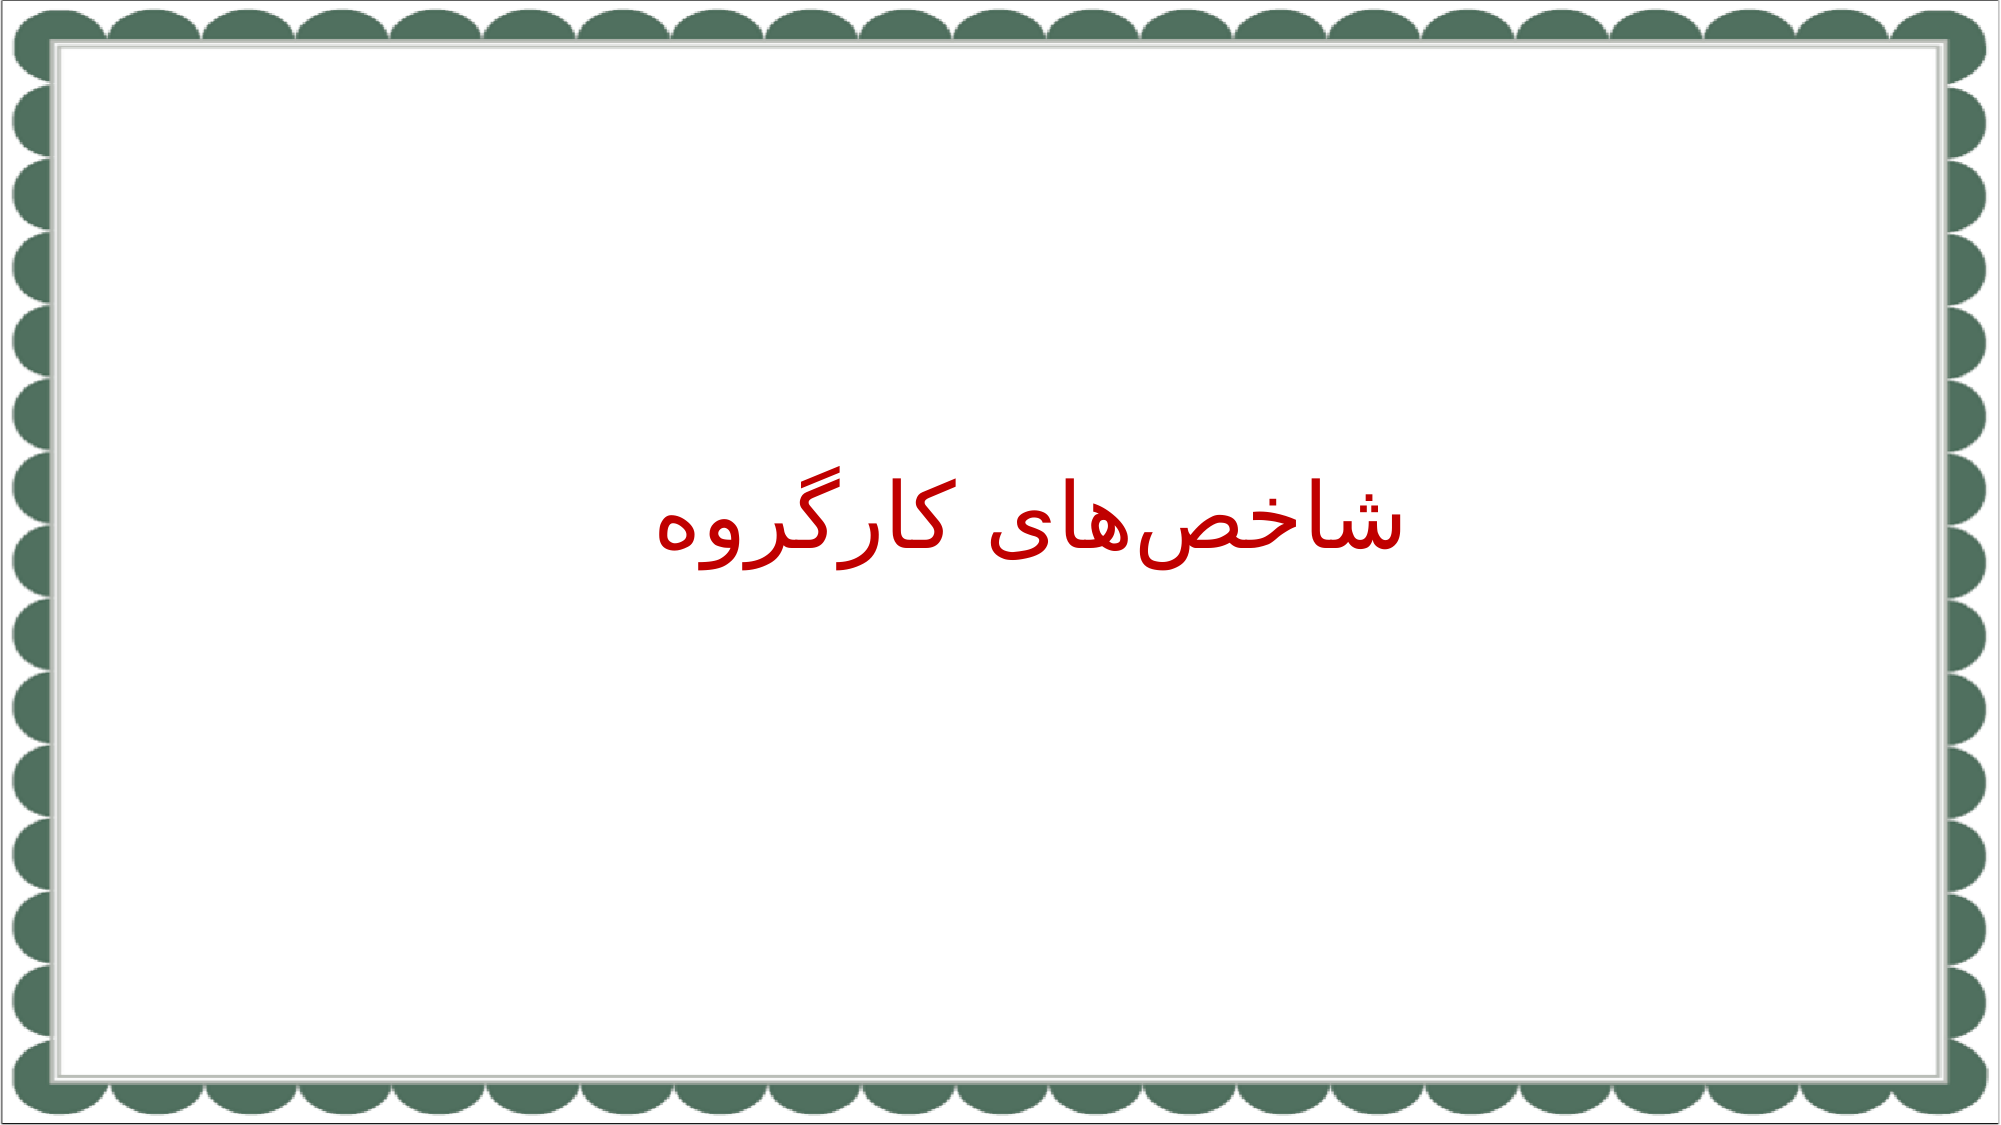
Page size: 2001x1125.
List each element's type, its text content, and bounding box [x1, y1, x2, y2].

picture [0, 0, 2001, 1125]
title شاخص‌های کارگروه [154, 409, 1880, 628]
